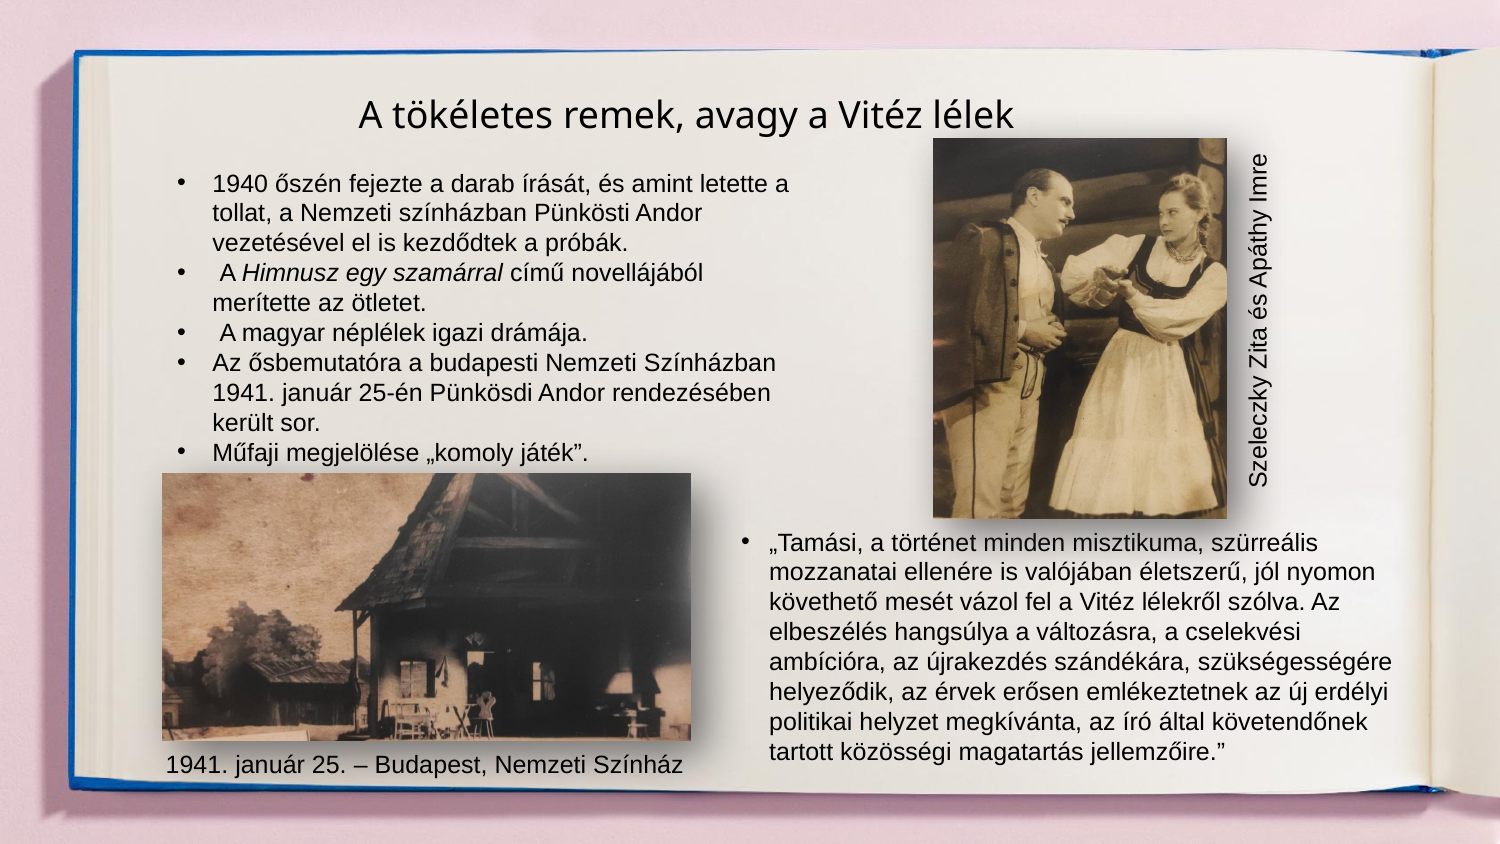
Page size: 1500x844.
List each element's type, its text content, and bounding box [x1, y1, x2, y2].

text_box „Tamási, a történet minden misztikuma, szürreális mozzanatai ellenére is valójában életszerű, jól nyomon követhető mesét vázol fel a Vitéz lélekről szólva. Az elbeszélés hangsúlya a változásra, a cselekvési ambícióra, az újrakezdés szándékára, szükségességére helyeződik, az érvek erősen emlékeztetnek az új erdélyi politikai helyzet megkívánta, az író által követendőnek tartott közösségi magatartás jellemzőire.” [726, 518, 1434, 773]
picture [0, 0, 1500, 844]
text_box Szeleczky Zita és Apáthy Imre [1234, 127, 1280, 504]
text_box 1941. január 25. – Budapest, Nemzeti Színház [150, 740, 702, 786]
text_box 1940 őszén fejezte a darab írását, és amint letette a tollat, a Nemzeti színházban Pünkösti Andor vezetésével el is kezdődtek a próbák. A Himnusz egy szamárral című novellájából merítette az ötletet. A magyar néplélek igazi drámája. Az ősbemutatóra a budapesti Nemzeti Színházban 1941. január 25-én Pünkösdi Andor rendezésében került sor. Műfaji megjelölése „komoly játék”. [162, 159, 808, 518]
text_box A tökéletes remek, avagy a Vitéz lélek [343, 83, 1299, 144]
